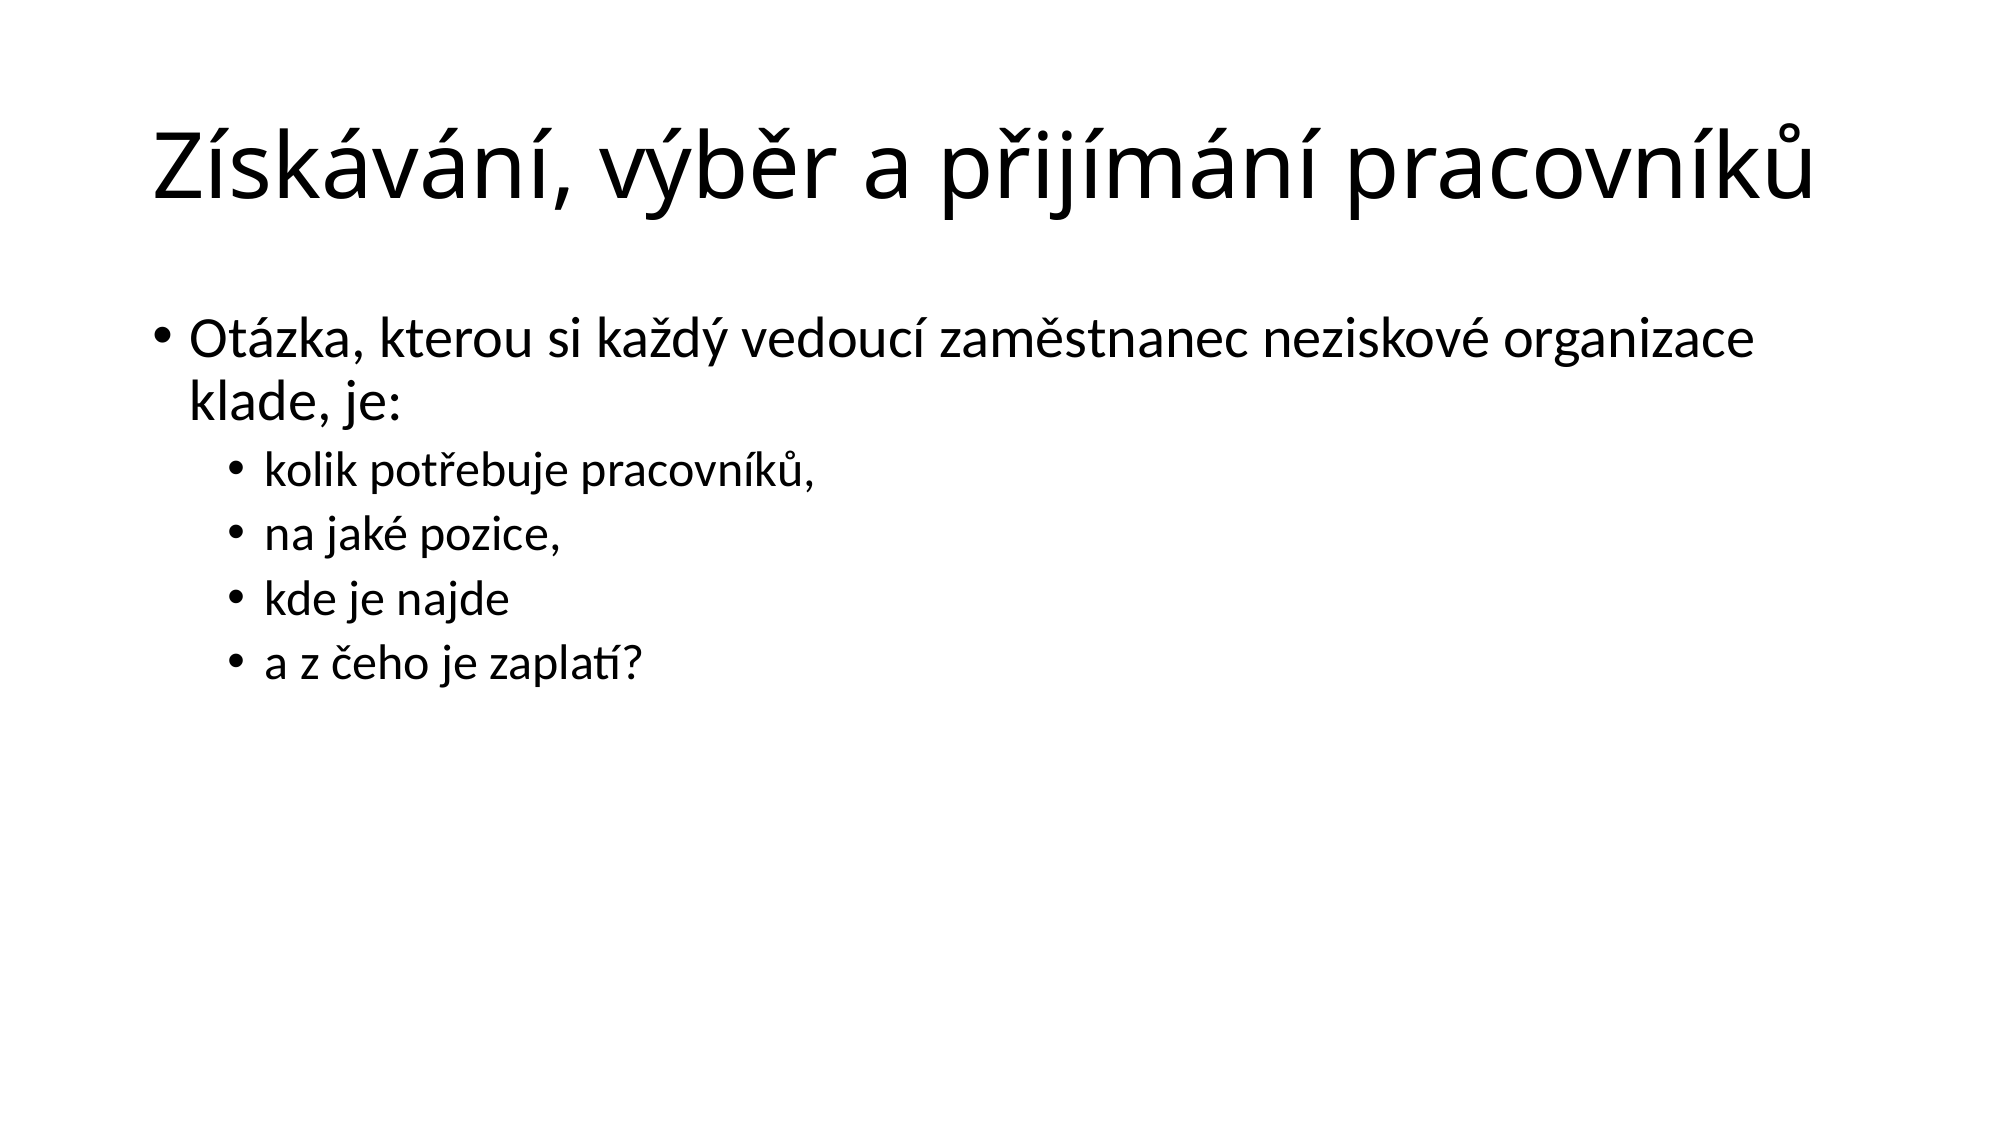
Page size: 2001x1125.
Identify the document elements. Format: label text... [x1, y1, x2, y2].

list Otázka, kterou si každý vedoucí zaměstnanec neziskové organizace klade, je: kolik potřebuje pracovníků, na jaké pozice, kde je najde a z čeho je zaplatí? [137, 299, 1863, 1014]
title Získávání, výběr a přijímání pracovníků [137, 59, 1863, 278]
